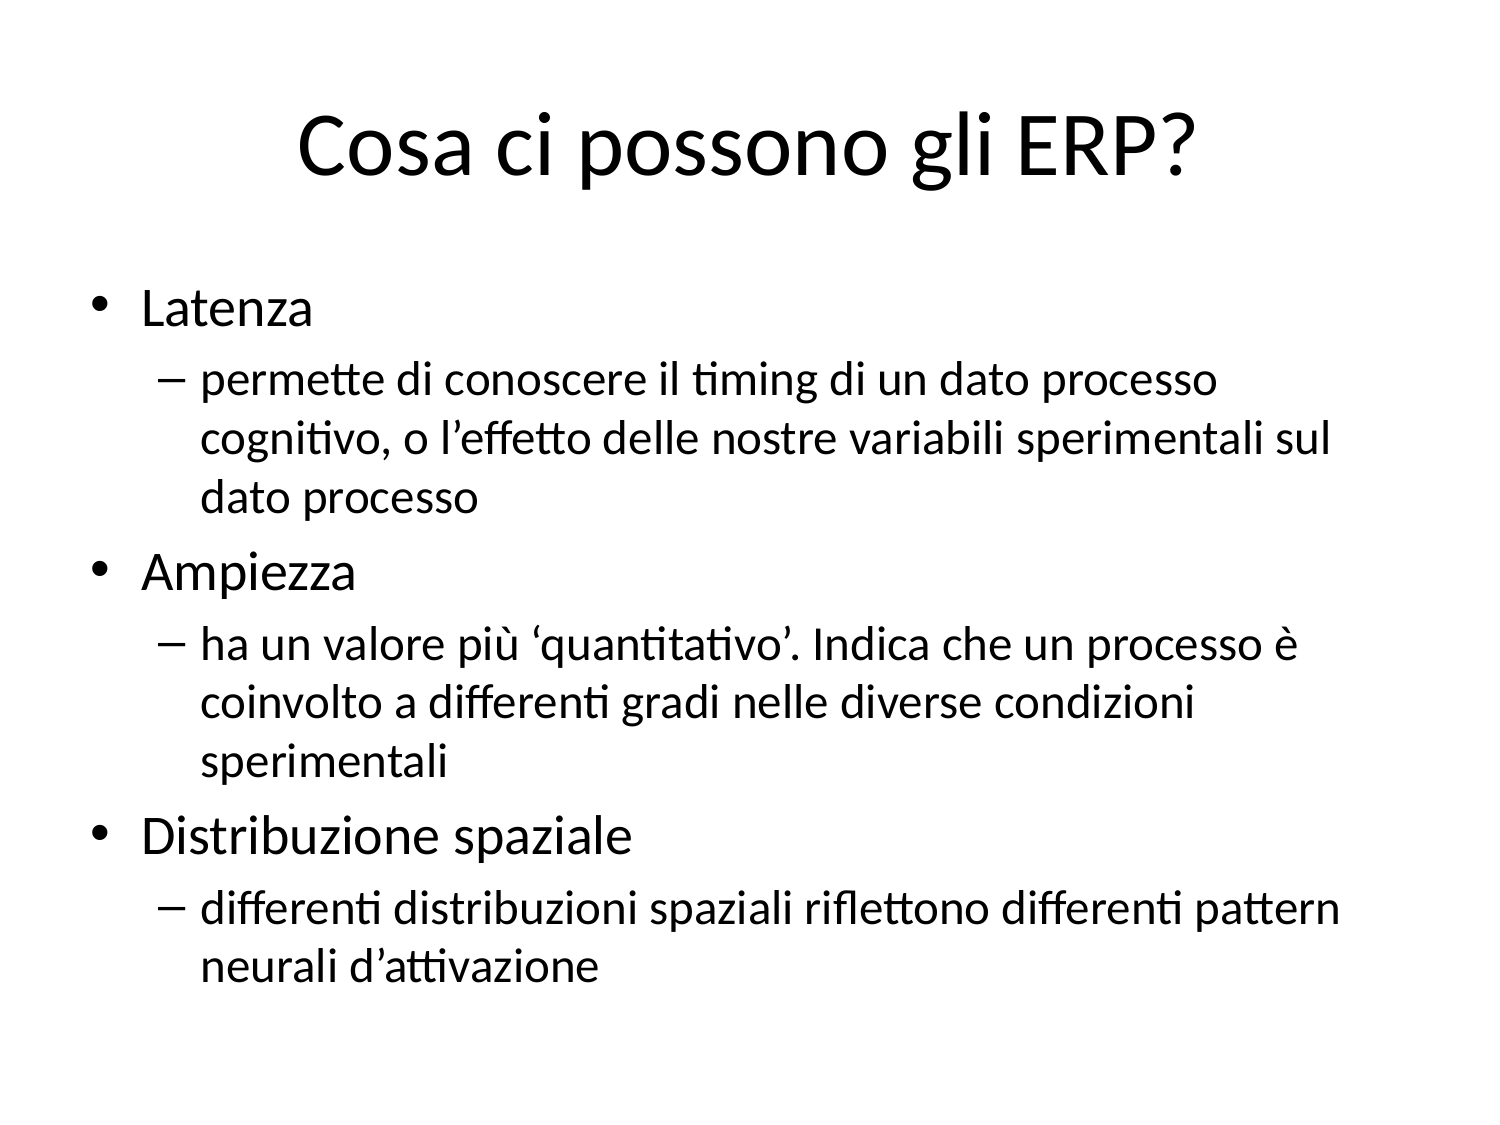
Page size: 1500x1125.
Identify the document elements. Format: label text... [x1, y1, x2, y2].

list Latenza permette di conoscere il timing di un dato processo cognitivo, o l’effetto delle nostre variabili sperimentali sul dato processo Ampiezza ha un valore più ‘quantitativo’. Indica che un processo è coinvolto a differenti gradi nelle diverse condizioni sperimentali Distribuzione spaziale differenti distribuzioni spaziali riflettono differenti pattern neurali d’attivazione [75, 262, 1425, 1005]
title Cosa ci possono gli ERP? [75, 45, 1425, 233]
